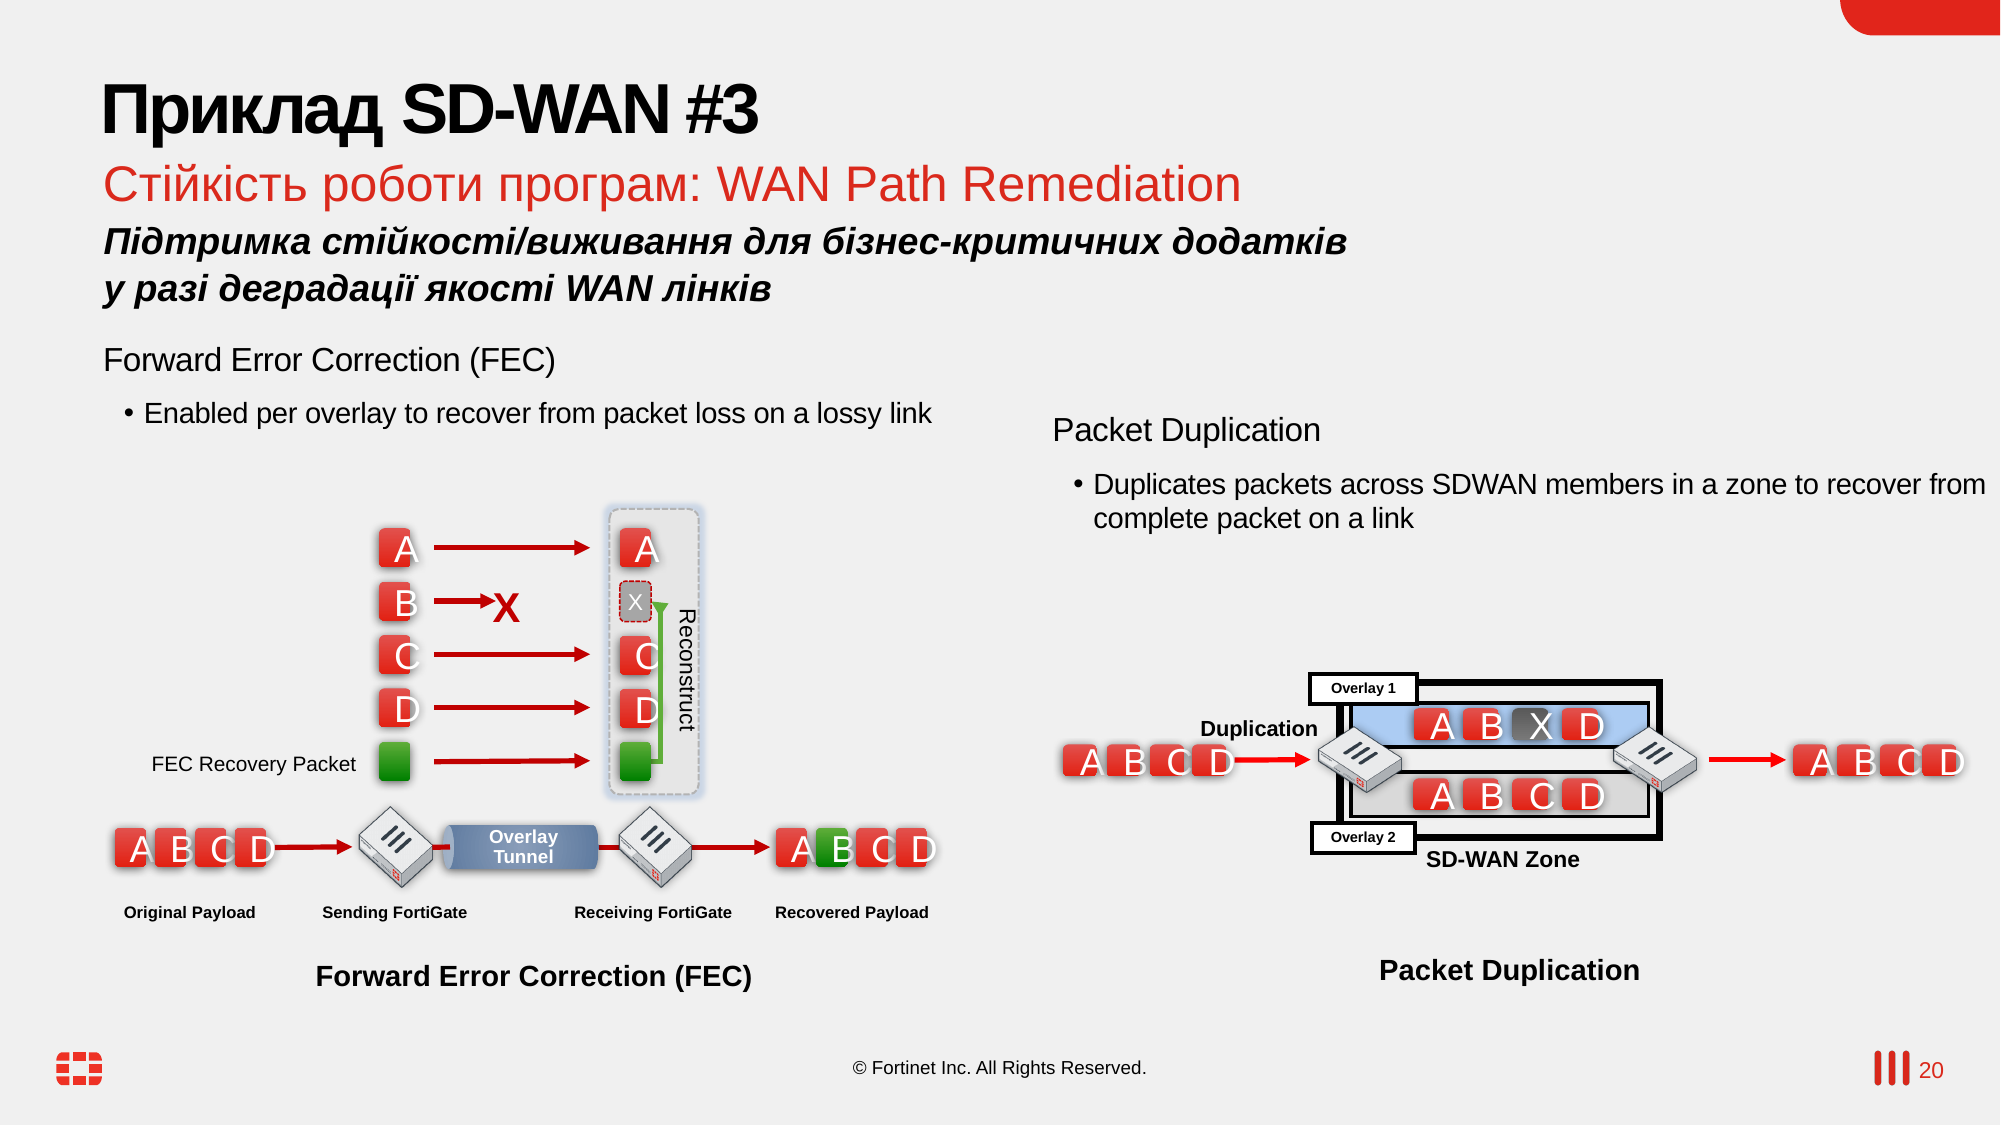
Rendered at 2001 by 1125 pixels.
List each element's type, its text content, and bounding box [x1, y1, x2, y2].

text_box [1063, 673, 1957, 881]
list Forward Error Correction (FEC) Enabled per overlay to recover from packet loss on a lossy link Packet Duplication Duplicates packets across SDWAN members in a zone to recover from complete packet on a link [103, 328, 2000, 972]
table_cell YES [928, 829, 940, 870]
text_box Підтримка стійкості/виживання для бізнес-критичних додатків у разі деградації якості WAN лінків [88, 214, 1364, 317]
picture [1866, 1042, 1918, 1094]
title Приклад SD-WAN #3 [100, 1, 1879, 214]
text_box Forward Error Correction (FEC) [300, 953, 768, 1000]
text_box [114, 508, 928, 921]
list Стійкість роботи програм: WAN Path Remediation [102, 151, 1882, 219]
table_cell YES [1957, 745, 1968, 780]
text_box Packet Duplication [1364, 947, 1656, 995]
